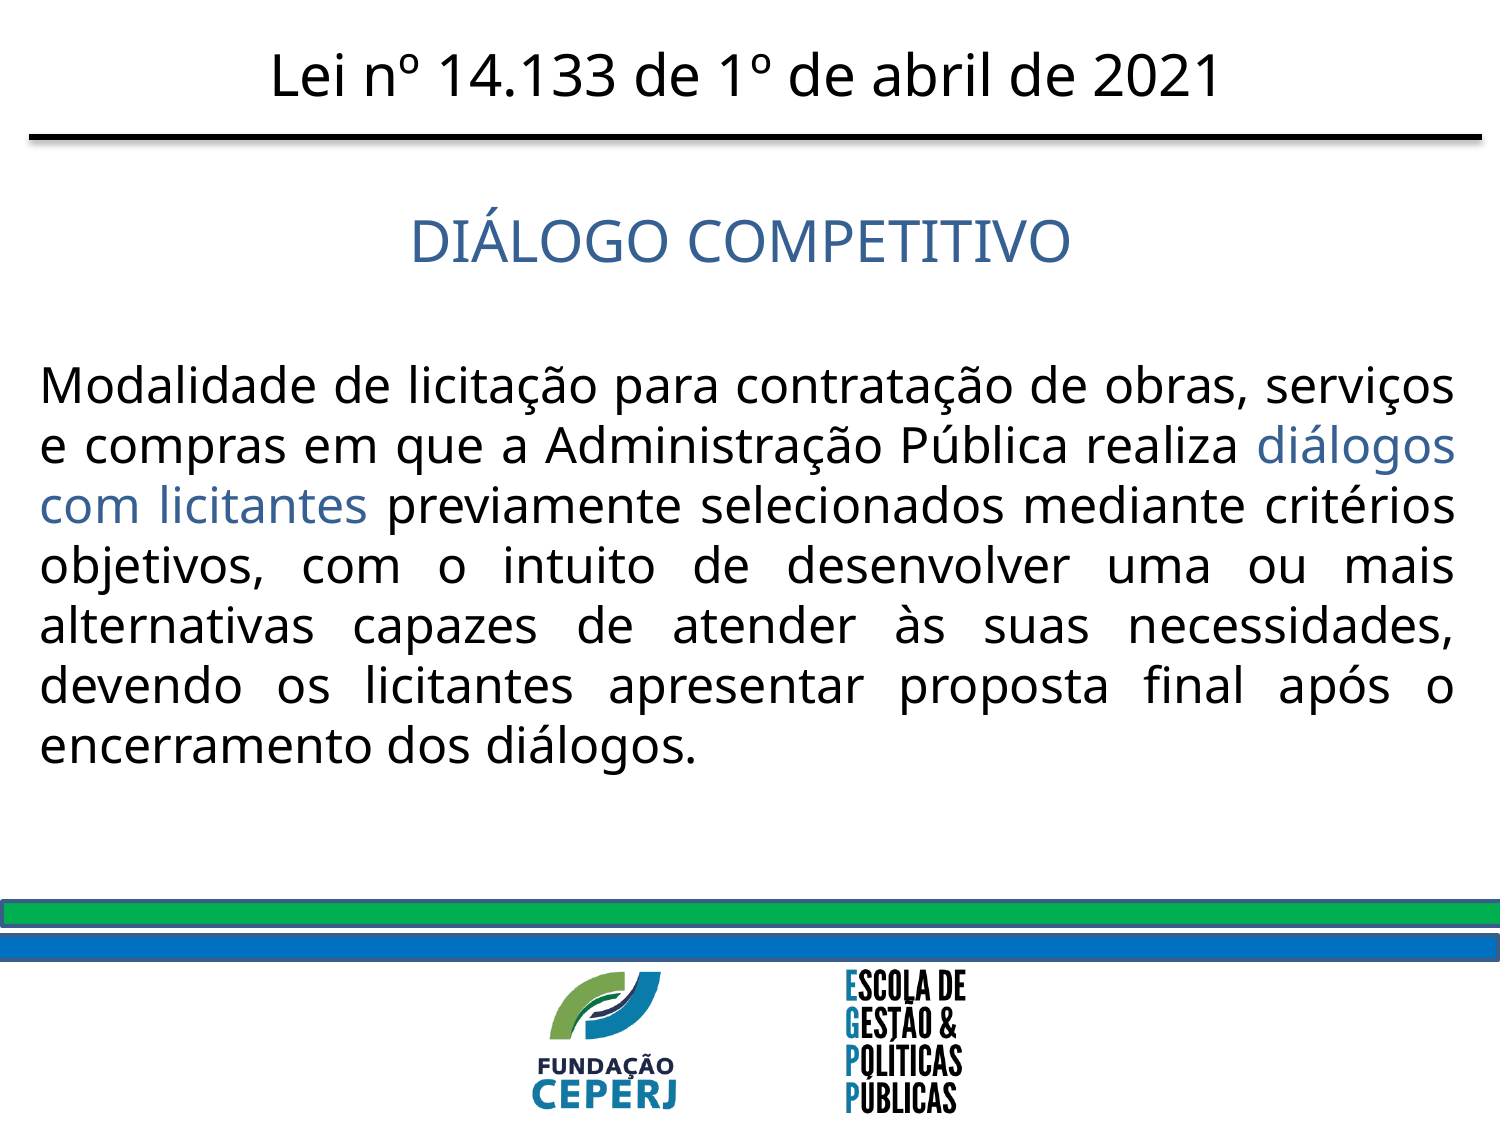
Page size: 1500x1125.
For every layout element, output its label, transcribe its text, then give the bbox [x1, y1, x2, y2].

picture [513, 964, 703, 1117]
text_box DIÁLOGO COMPETITIVO [25, 196, 1457, 326]
text_box Modalidade de licitação para contratação de obras, serviços e compras em que a Administração Pública realiza diálogos com licitantes previamente selecionados mediante critérios objetivos, com o intuito de desenvolver uma ou mais alternativas capazes de atender às suas necessidades, devendo os licitantes apresentar proposta final após o encerramento dos diálogos. [25, 326, 1472, 781]
picture [0, 899, 1500, 928]
picture [0, 933, 1500, 1119]
text_box Lei nº 14.133 de 1º de abril de 2021 [254, 30, 1241, 116]
